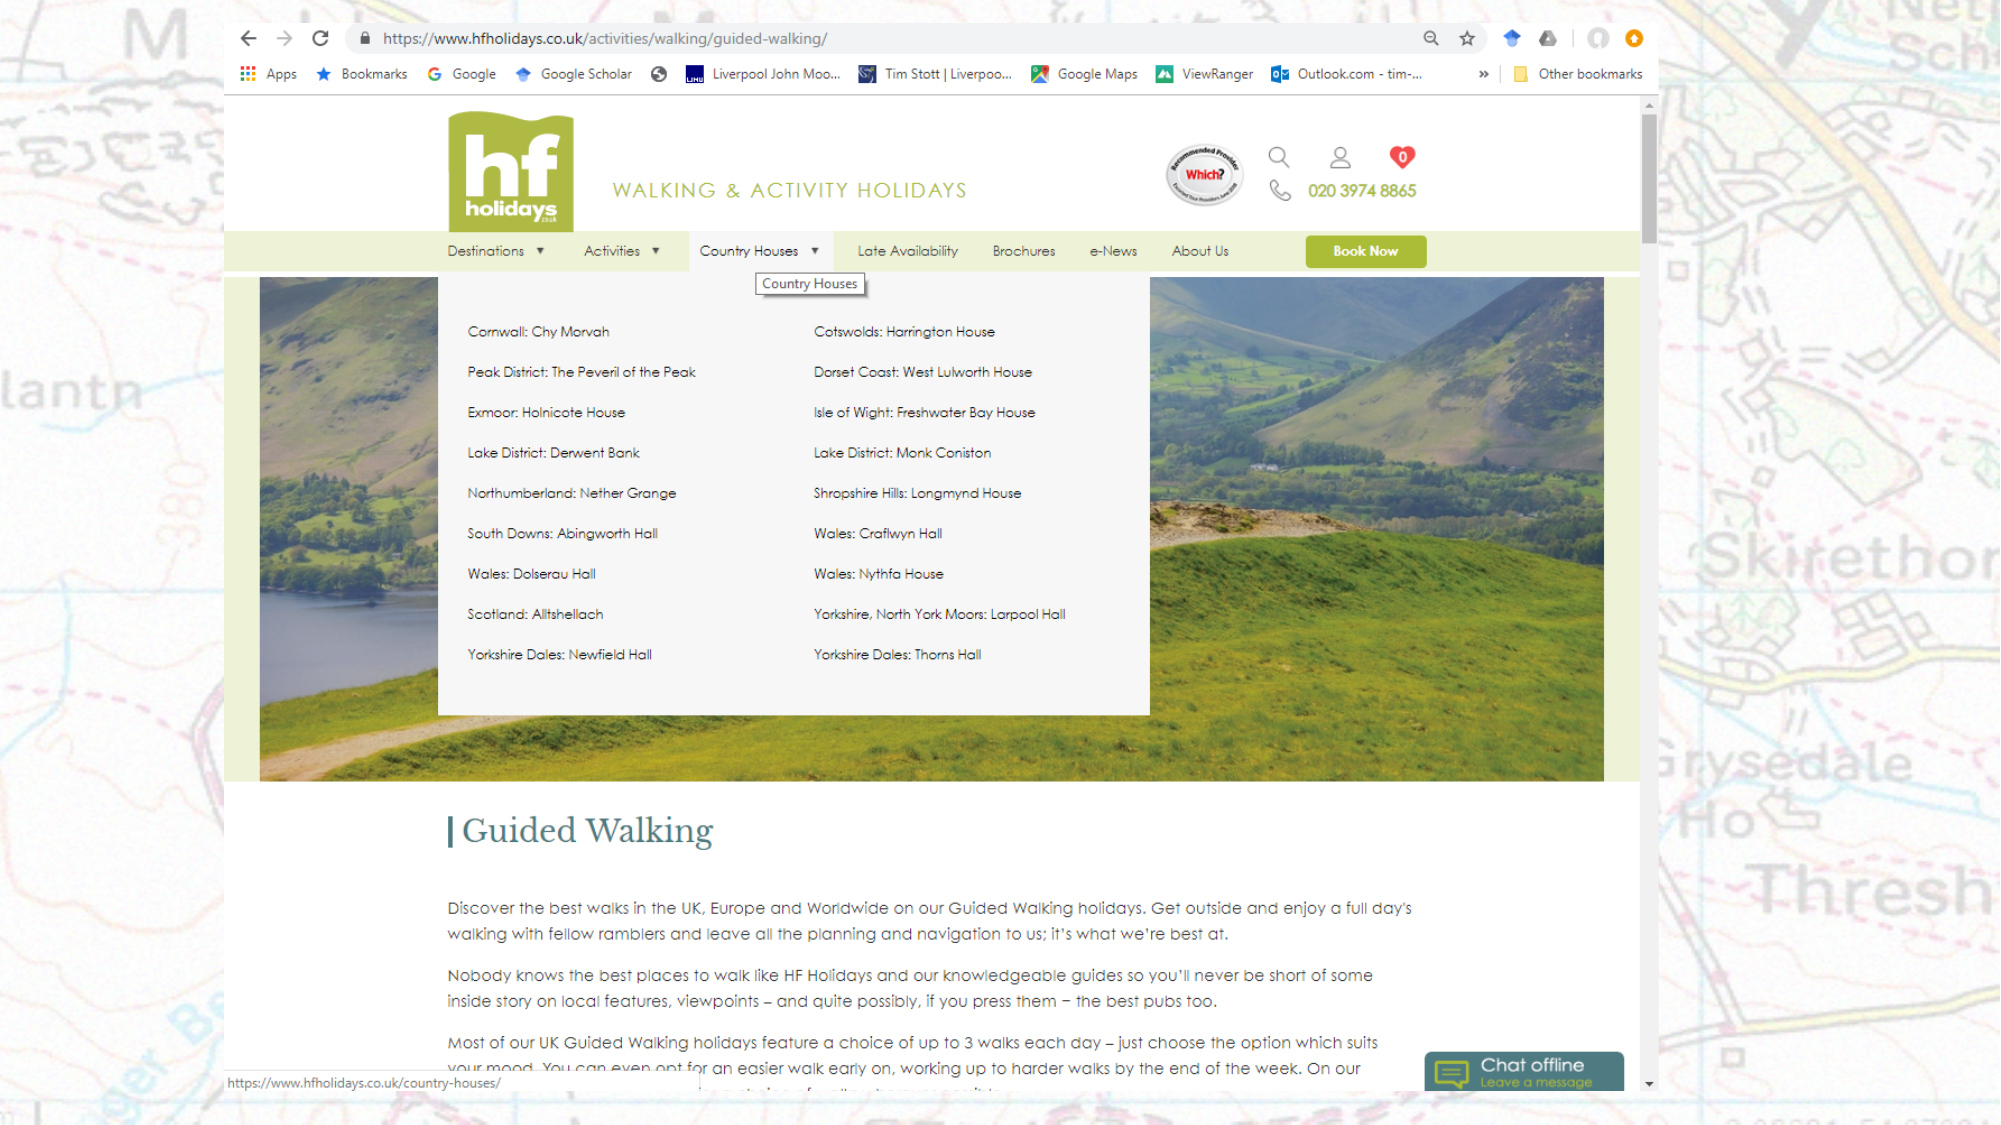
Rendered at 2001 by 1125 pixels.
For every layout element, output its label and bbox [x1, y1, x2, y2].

picture [224, 23, 1659, 1091]
